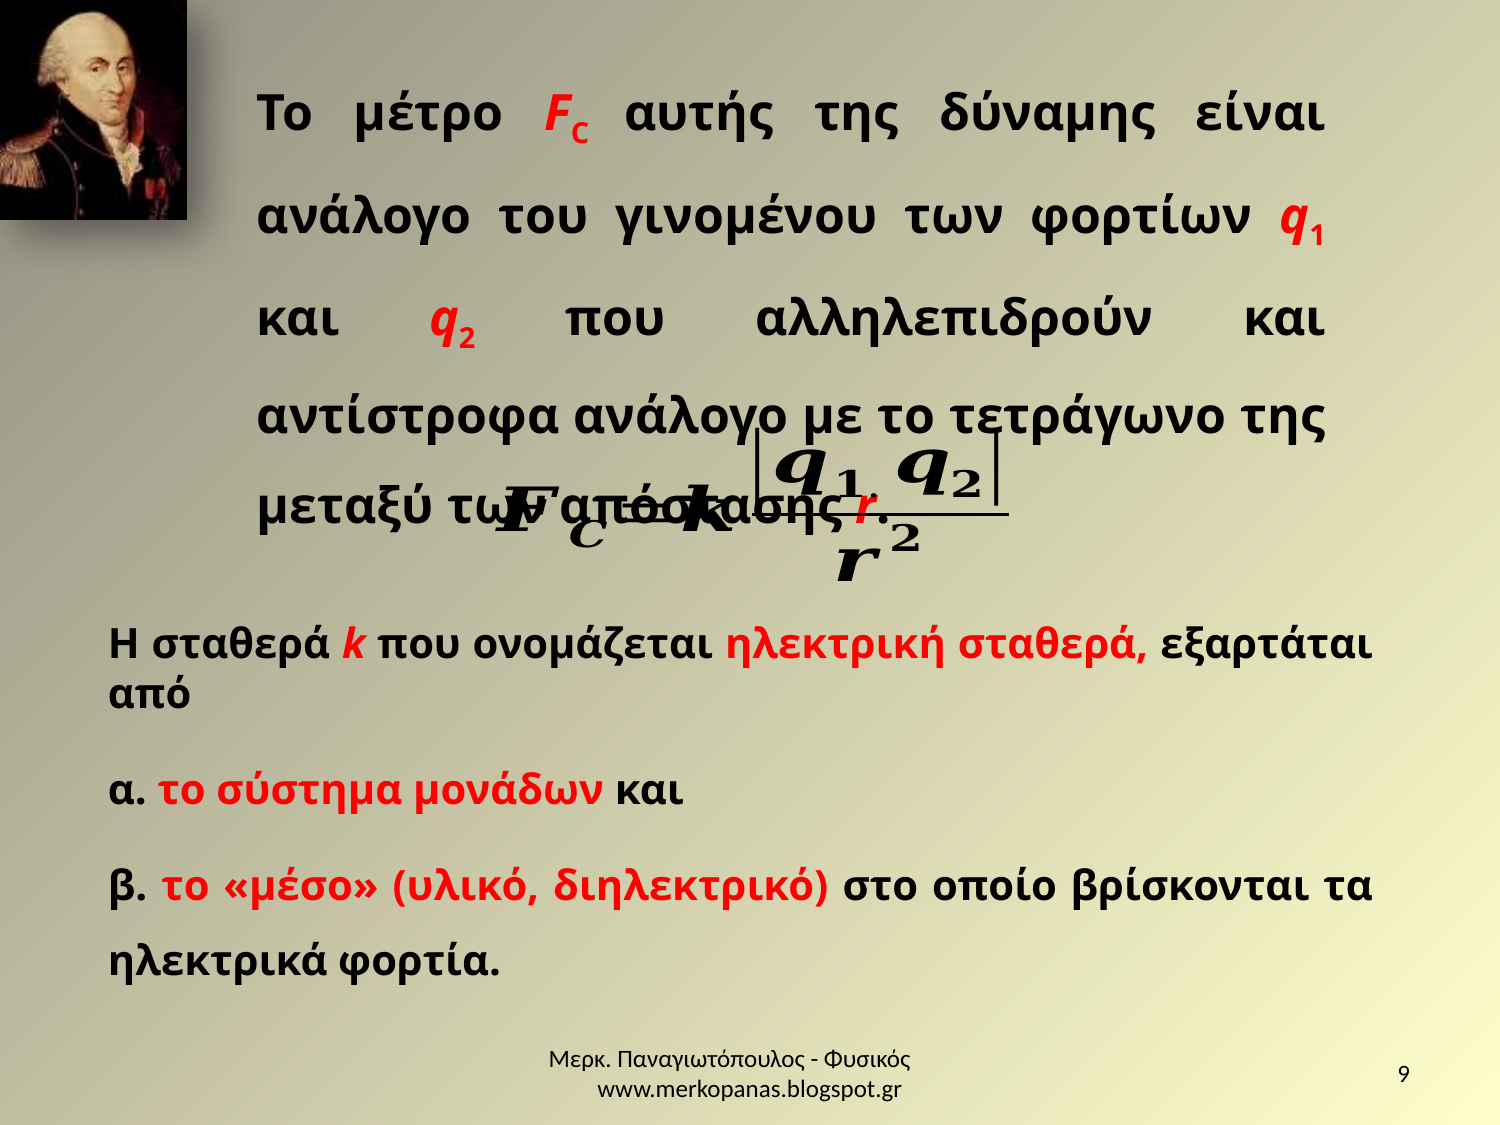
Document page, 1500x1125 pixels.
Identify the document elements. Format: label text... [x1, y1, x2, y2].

slide_number 9 [1074, 1042, 1425, 1103]
picture [0, 0, 187, 221]
footer Μερκ. Παναγιωτόπουλος - Φυσικός www.merkopanas.blogspot.gr [512, 1042, 988, 1103]
text_box Η σταθερά k που ονομάζεται ηλεκτρική σταθερά, εξαρτάται από α. το σύστημα μονάδων και β. το «μέσο» (υλικό, διηλεκτρικό) στο οποίο βρίσκονται τα ηλεκτρικά φορτία. [93, 609, 1388, 992]
text_box Το μέτρο FC αυτής της δύναμης είναι ανάλογο του γινομένου των φορτίων q1 και q2 που αλληλεπιδρούν και αντίστροφα ανάλογο με το τετράγωνο της μεταξύ των απόστασης r. [242, 39, 1341, 542]
